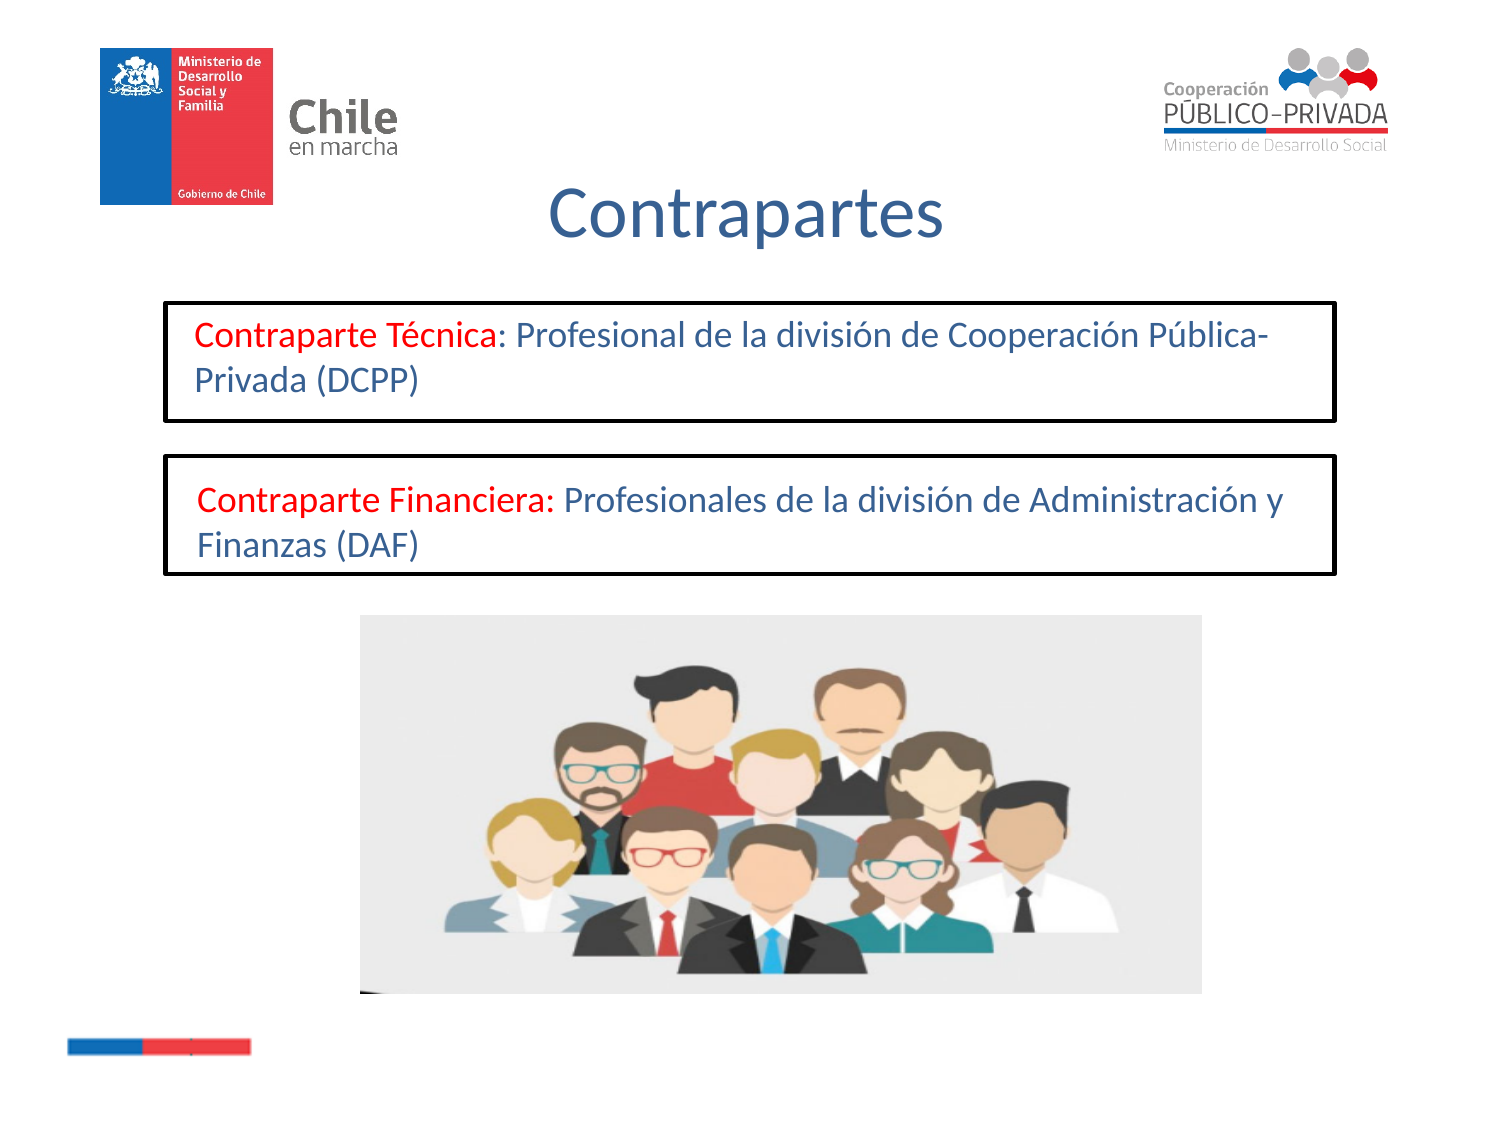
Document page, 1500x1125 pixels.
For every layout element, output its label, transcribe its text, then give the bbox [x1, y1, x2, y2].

text_box Contraparte Técnica: Profesional de la división de Cooperación Pública-Privada (DCPP) [179, 302, 1315, 408]
picture [64, 1030, 255, 1064]
text_box [163, 301, 1337, 423]
picture [359, 615, 1202, 994]
picture [1163, 48, 1389, 159]
text_box Contrapartes [159, 155, 1335, 261]
picture [100, 48, 408, 206]
text_box [163, 454, 1337, 576]
text_box Contraparte Financiera: Profesionales de la división de Administración y Finanzas (DAF) [182, 467, 1317, 573]
